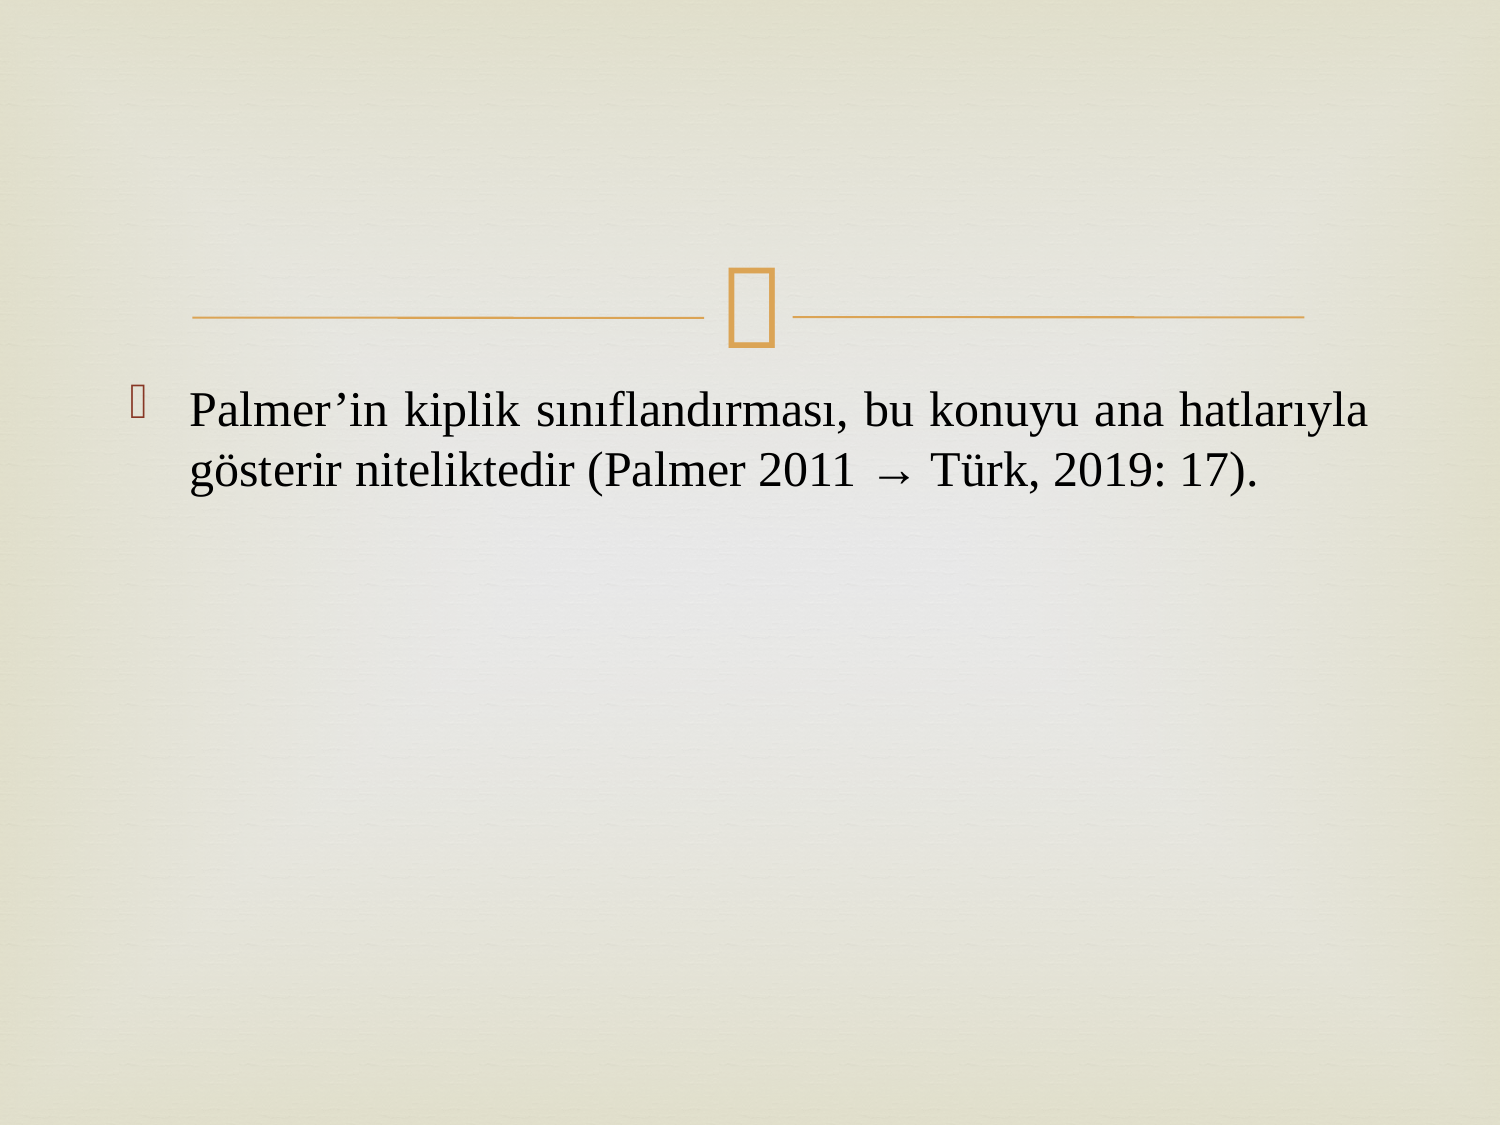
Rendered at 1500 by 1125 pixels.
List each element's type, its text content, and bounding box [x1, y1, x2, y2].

list Palmer’in kiplik sınıflandırması, bu konuyu ana hatlarıyla gösterir niteliktedir (Palmer 2011 → Türk, 2019: 17). [114, 368, 1386, 1005]
